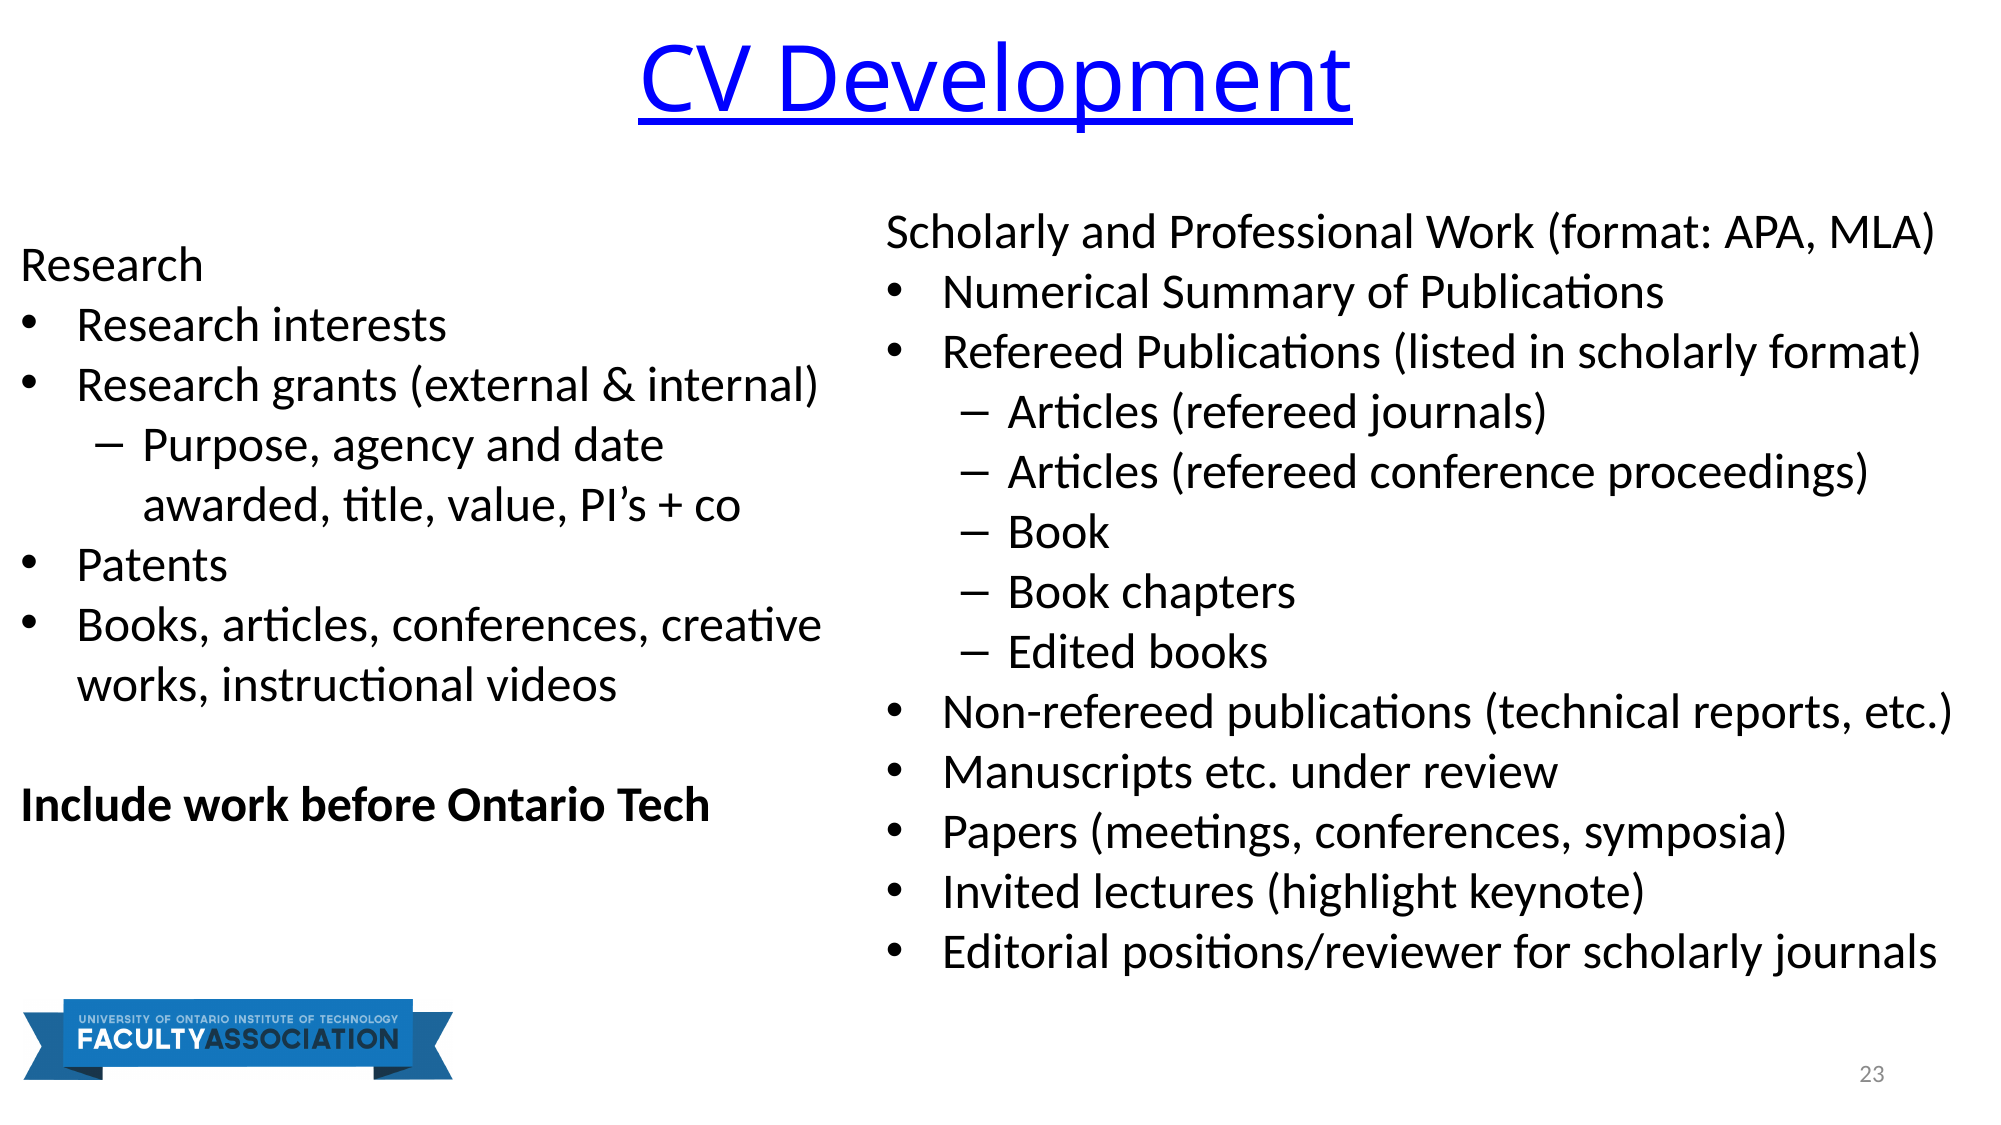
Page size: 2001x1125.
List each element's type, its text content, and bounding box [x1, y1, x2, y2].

list Research Research interests Research grants (external & internal) Purpose, agency and date awarded, title, value, PI’s + co Patents Books, articles, conferences, creative works, instructional videos Include work before Ontario Tech [5, 224, 859, 967]
picture [23, 999, 453, 1080]
slide_number 23 [1433, 1042, 1900, 1103]
text_box Scholarly and Professional Work (format: APA, MLA) Numerical Summary of Publications Refereed Publications (listed in scholarly format) Articles (refereed journals) Articles (refereed conference proceedings) Book Book chapters Edited books Non-refereed publications (technical reports, etc.) Manuscripts etc. under review Papers (meetings, conferences, symposia) Invited lectures (highlight keynote) Editorial positions/reviewer for scholarly journals [870, 191, 2000, 934]
title CV Development [95, 0, 1896, 176]
